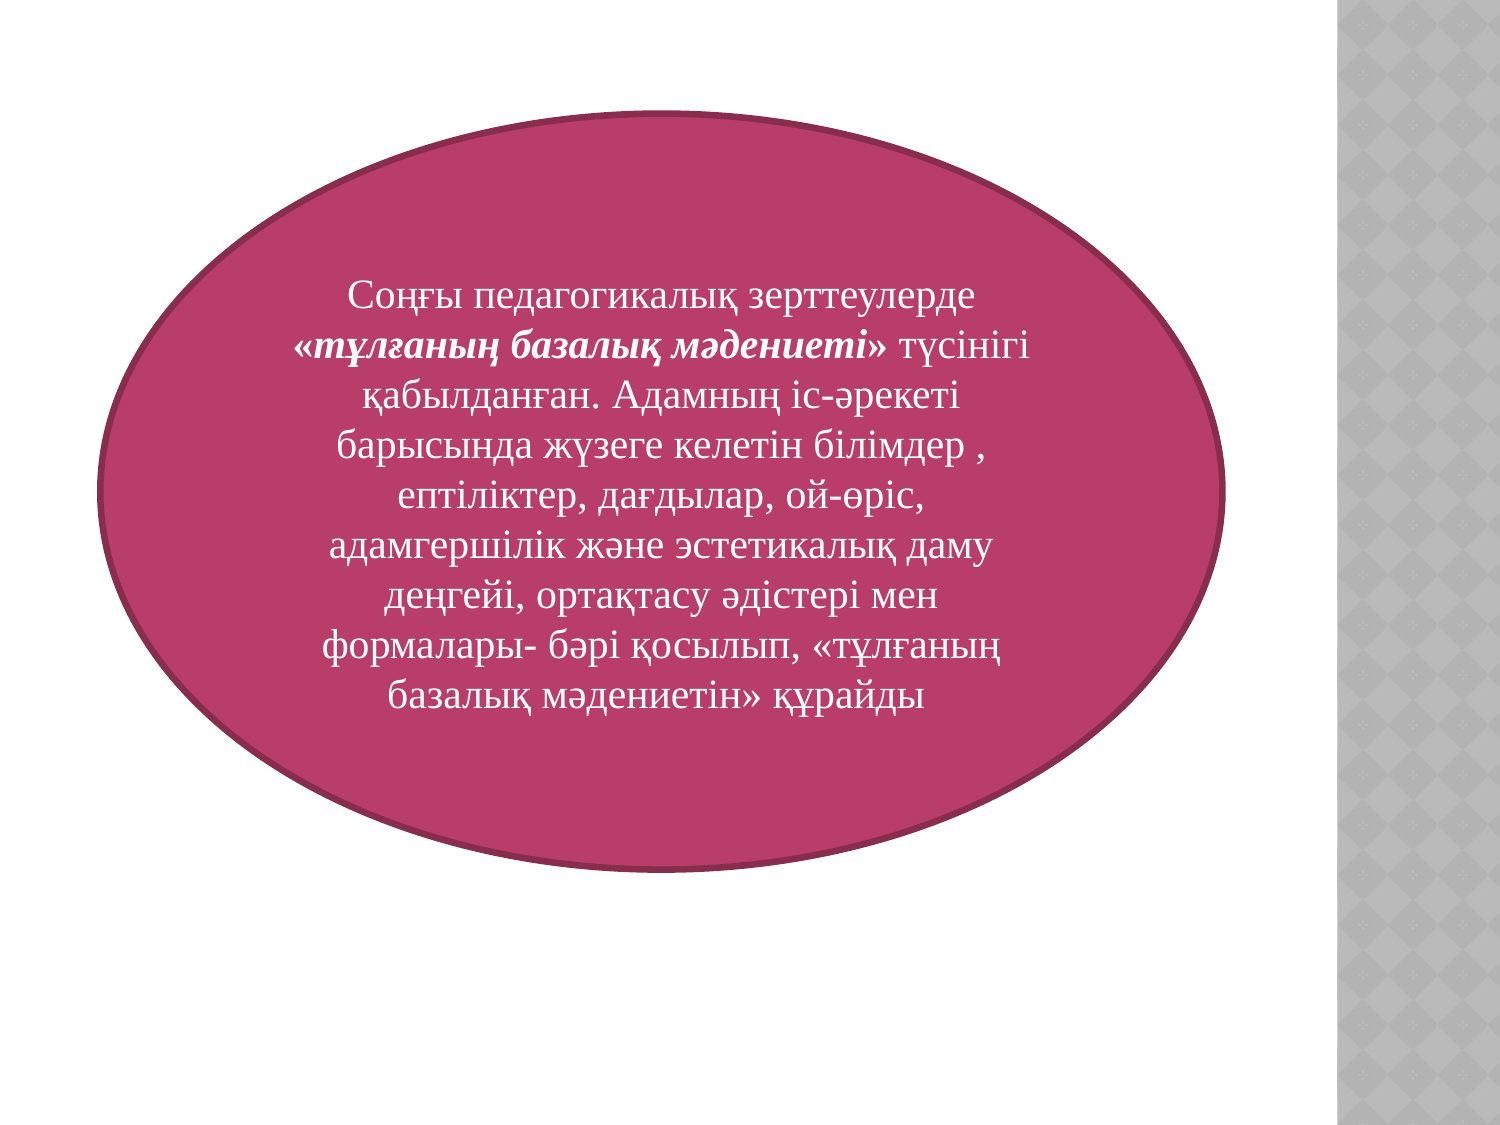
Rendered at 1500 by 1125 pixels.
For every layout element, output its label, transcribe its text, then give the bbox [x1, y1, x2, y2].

text_box Соңғы педагогикалық зерттеулерде «тұлғаның базалық мəдениеті» түсінігі қабылданған. Адамның іс-əрекеті барысында жүзеге келетін білімдер , ептіліктер, дағдылар, ой-өріс, адамгершілік жəне эстетикалық даму деңгейі, ортақтасу əдістері мен формалары- бəрі қосылып, «тұлғаның базалық мəдениетін» құрайды [96, 110, 1226, 873]
